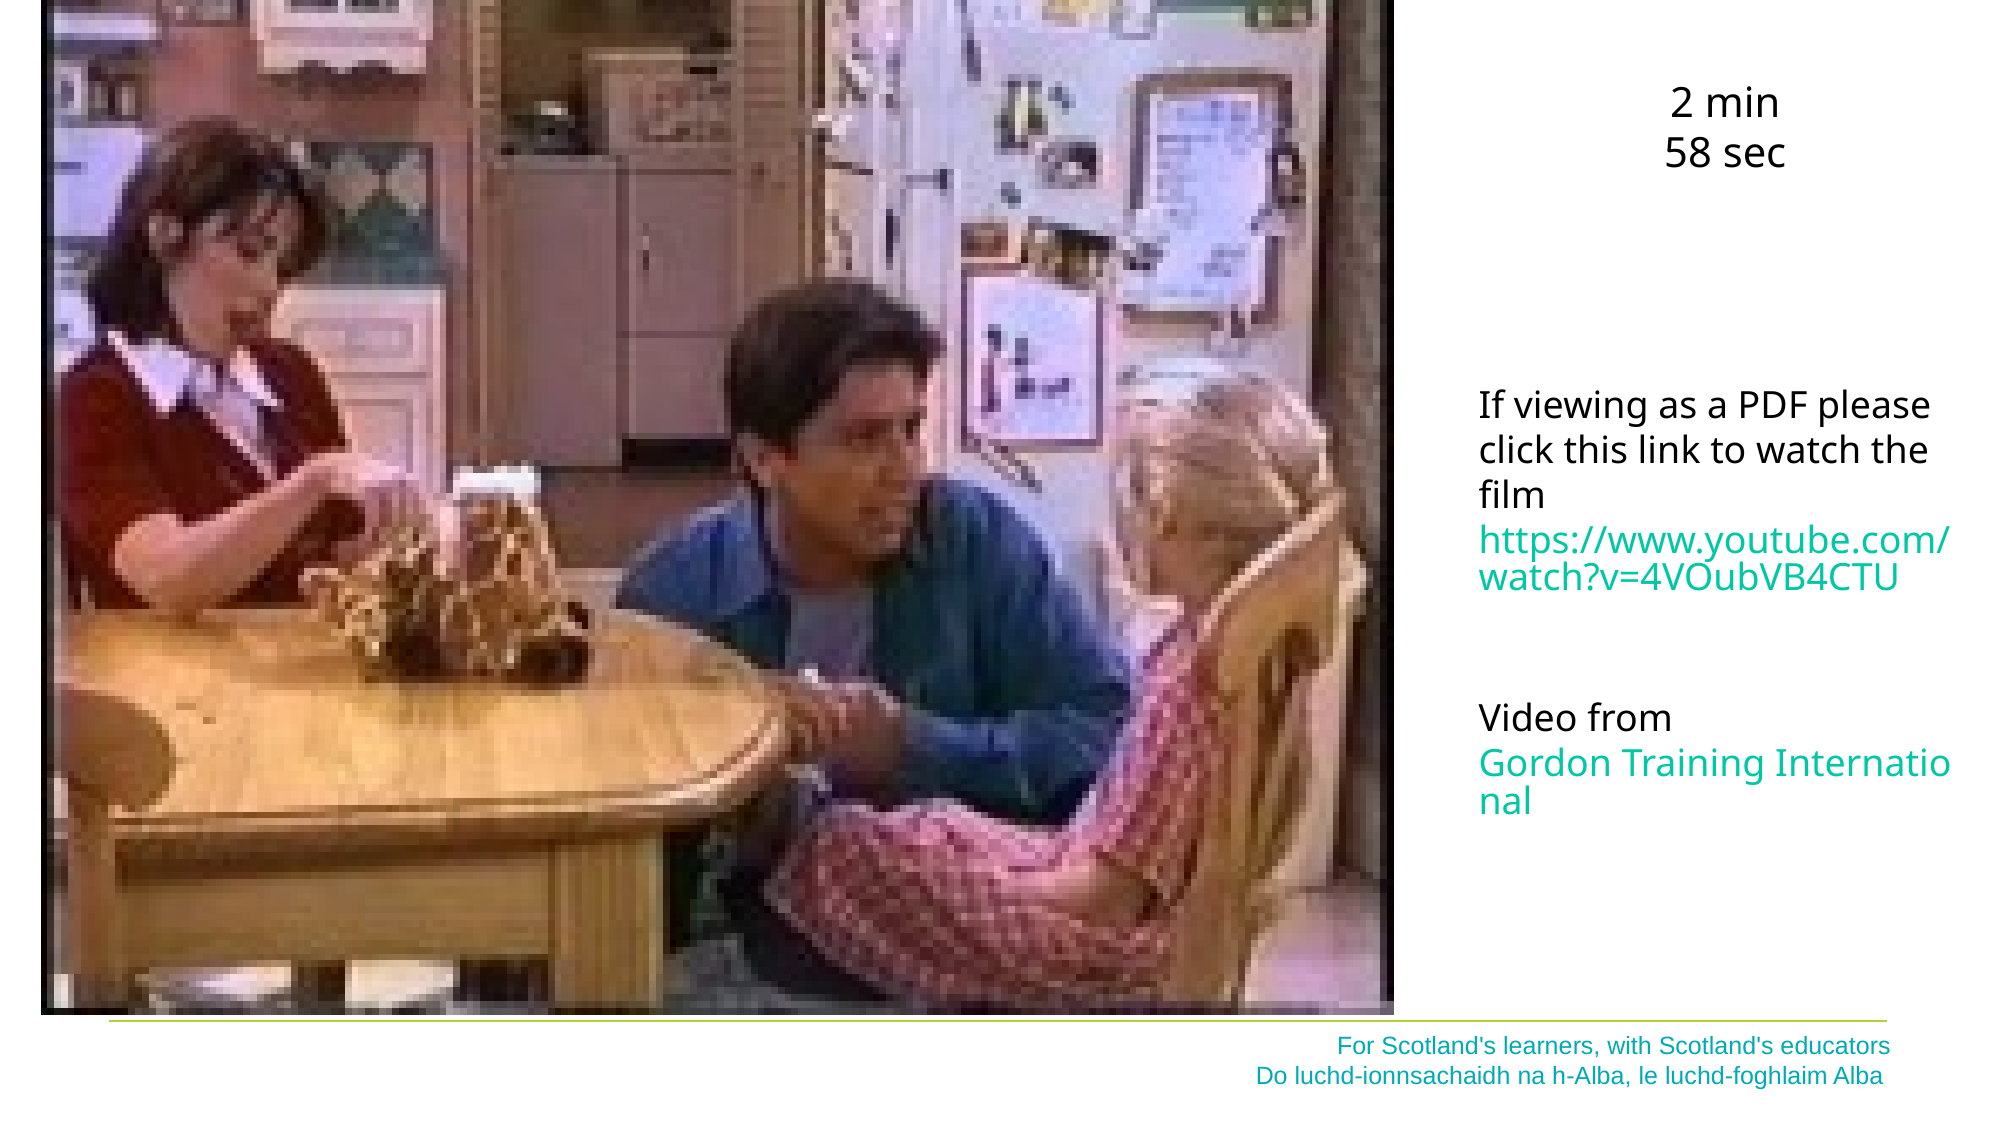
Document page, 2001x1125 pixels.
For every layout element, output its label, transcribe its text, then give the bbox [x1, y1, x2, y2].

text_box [40, 0, 1395, 1016]
title If viewing as a PDF please click this link to watch the film https://www.youtube.com/watch?v=4VOubVB4CTU Video from Gordon Training International [1463, 373, 1988, 812]
list 2 min 58 sec [1634, 68, 1816, 200]
